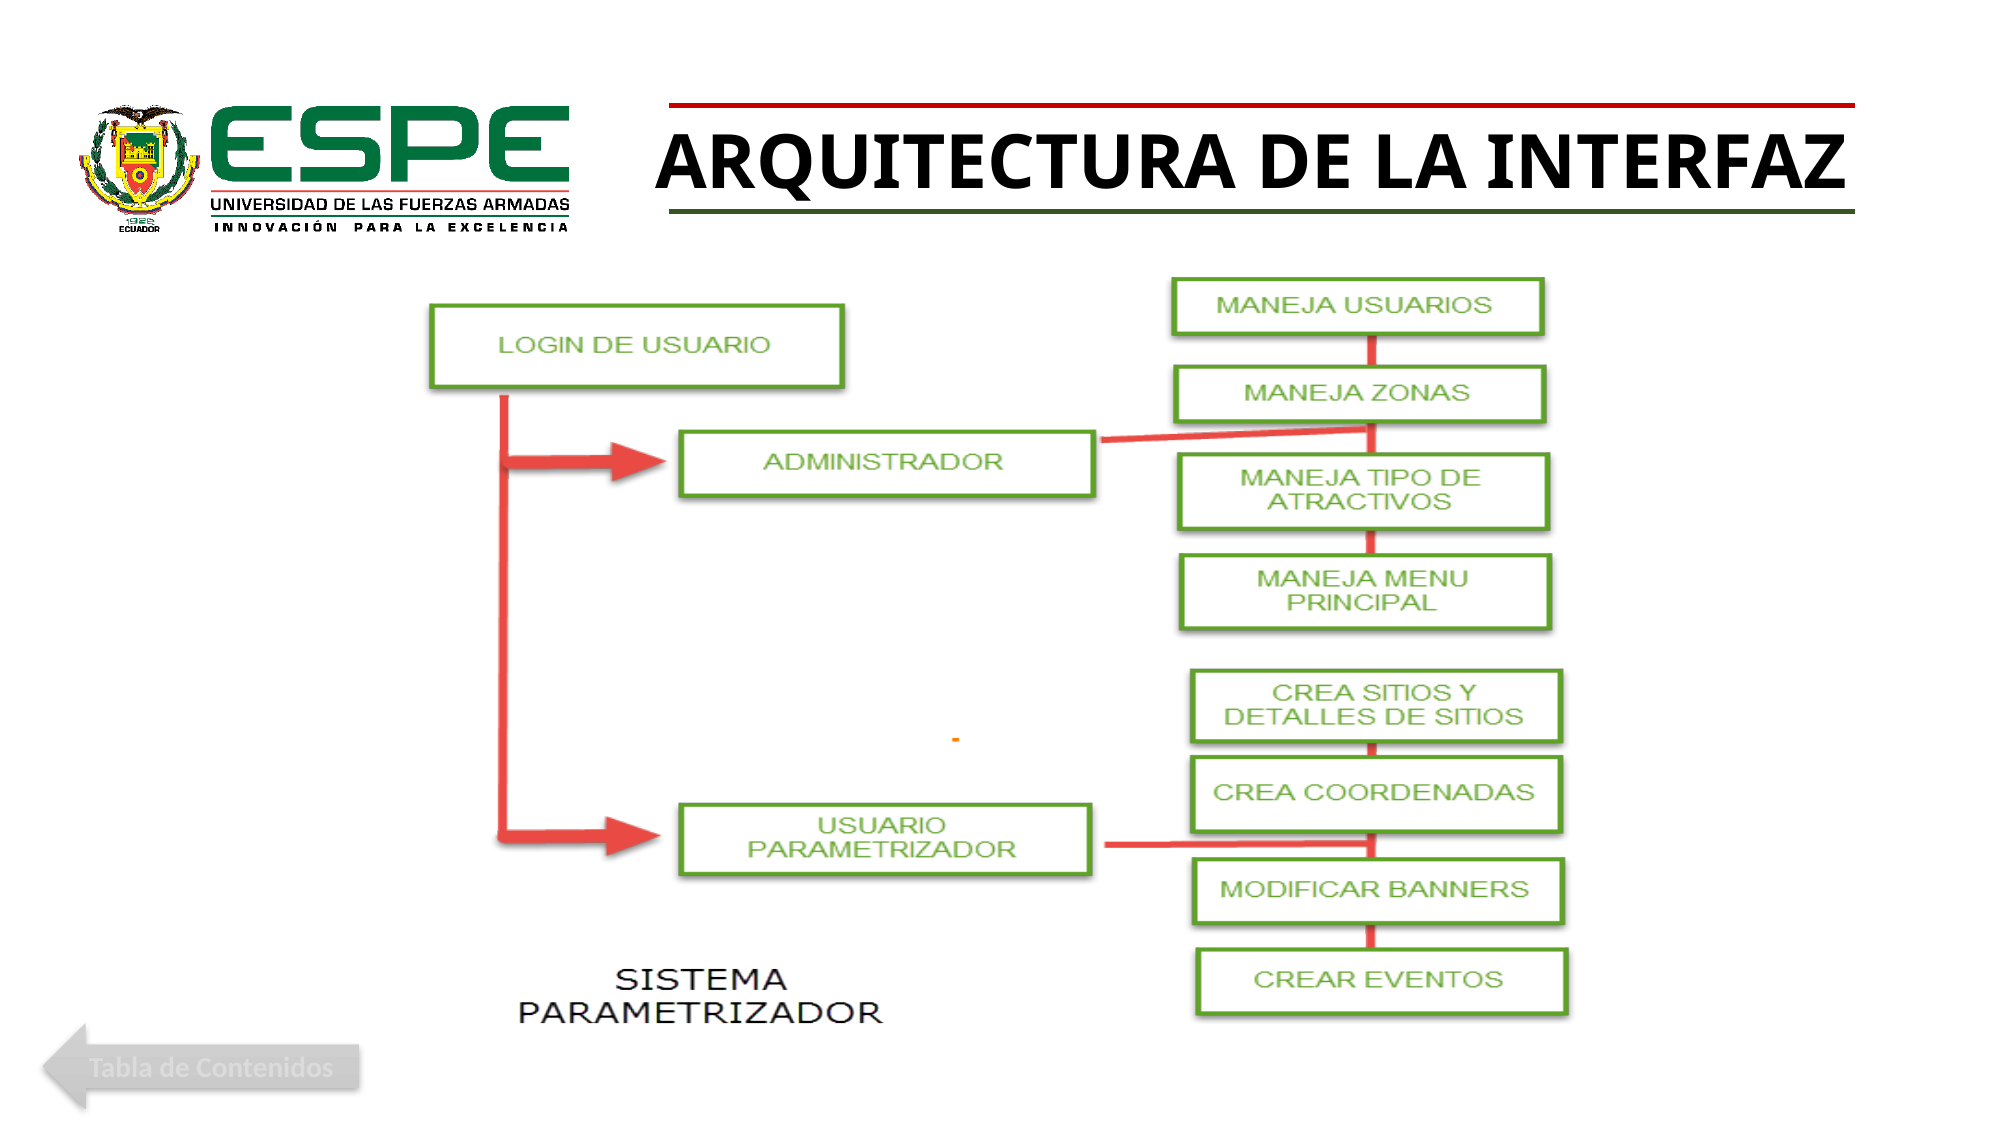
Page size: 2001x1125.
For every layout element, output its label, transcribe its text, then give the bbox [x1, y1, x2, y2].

text_box Tabla de Contenidos [41, 1021, 360, 1111]
title ARQUITECTURA DE LA INTERFAZ [487, 55, 1863, 274]
picture [79, 105, 569, 232]
picture [415, 276, 1592, 1046]
